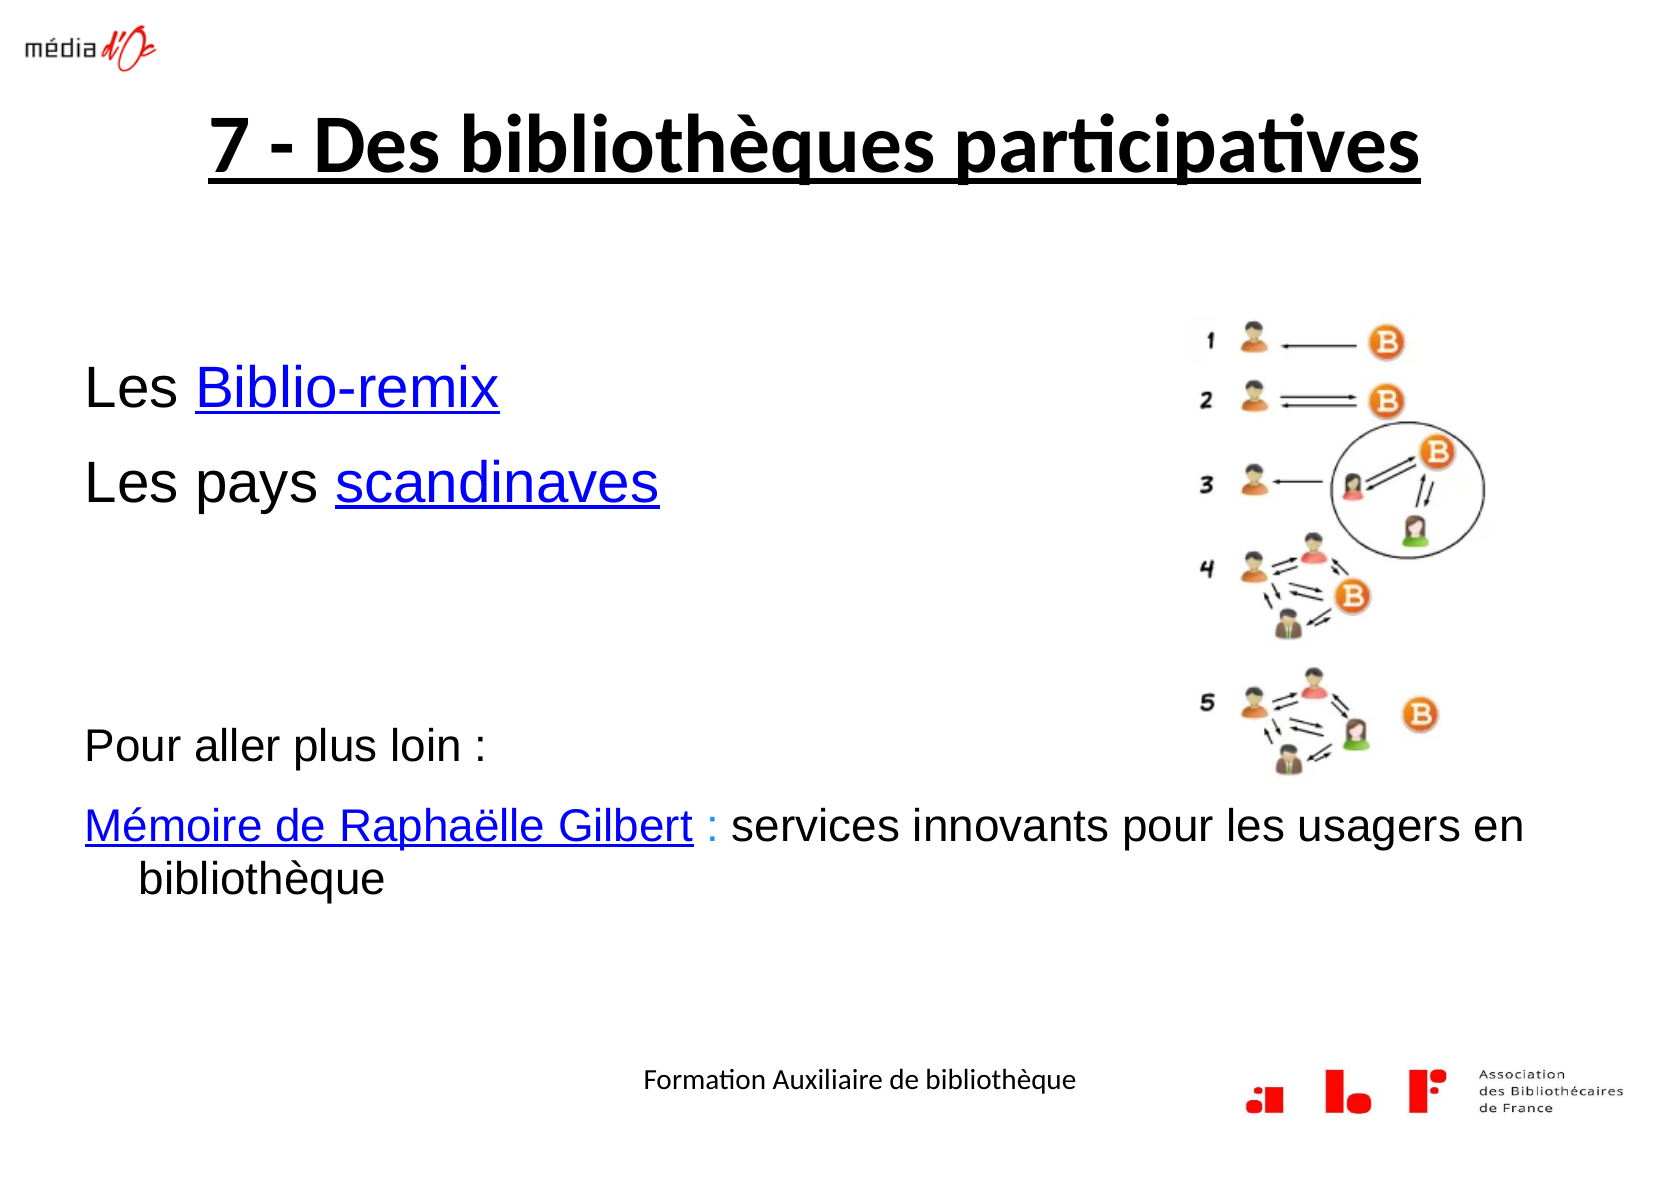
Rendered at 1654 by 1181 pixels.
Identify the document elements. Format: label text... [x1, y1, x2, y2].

text_box Les Biblio-remix Les pays scandinaves Pour aller plus loin : Mémoire de Raphaëlle Gilbert : services innovants pour les usagers en bibliothèque [82, 276, 1570, 961]
text_box Formation Auxiliaire de bibliothèque [598, 1062, 1122, 1144]
picture [1119, 295, 1516, 793]
picture [1240, 1003, 1625, 1181]
text_box 7 - Des bibliothèques participatives [71, 46, 1559, 244]
picture [3, 10, 236, 114]
